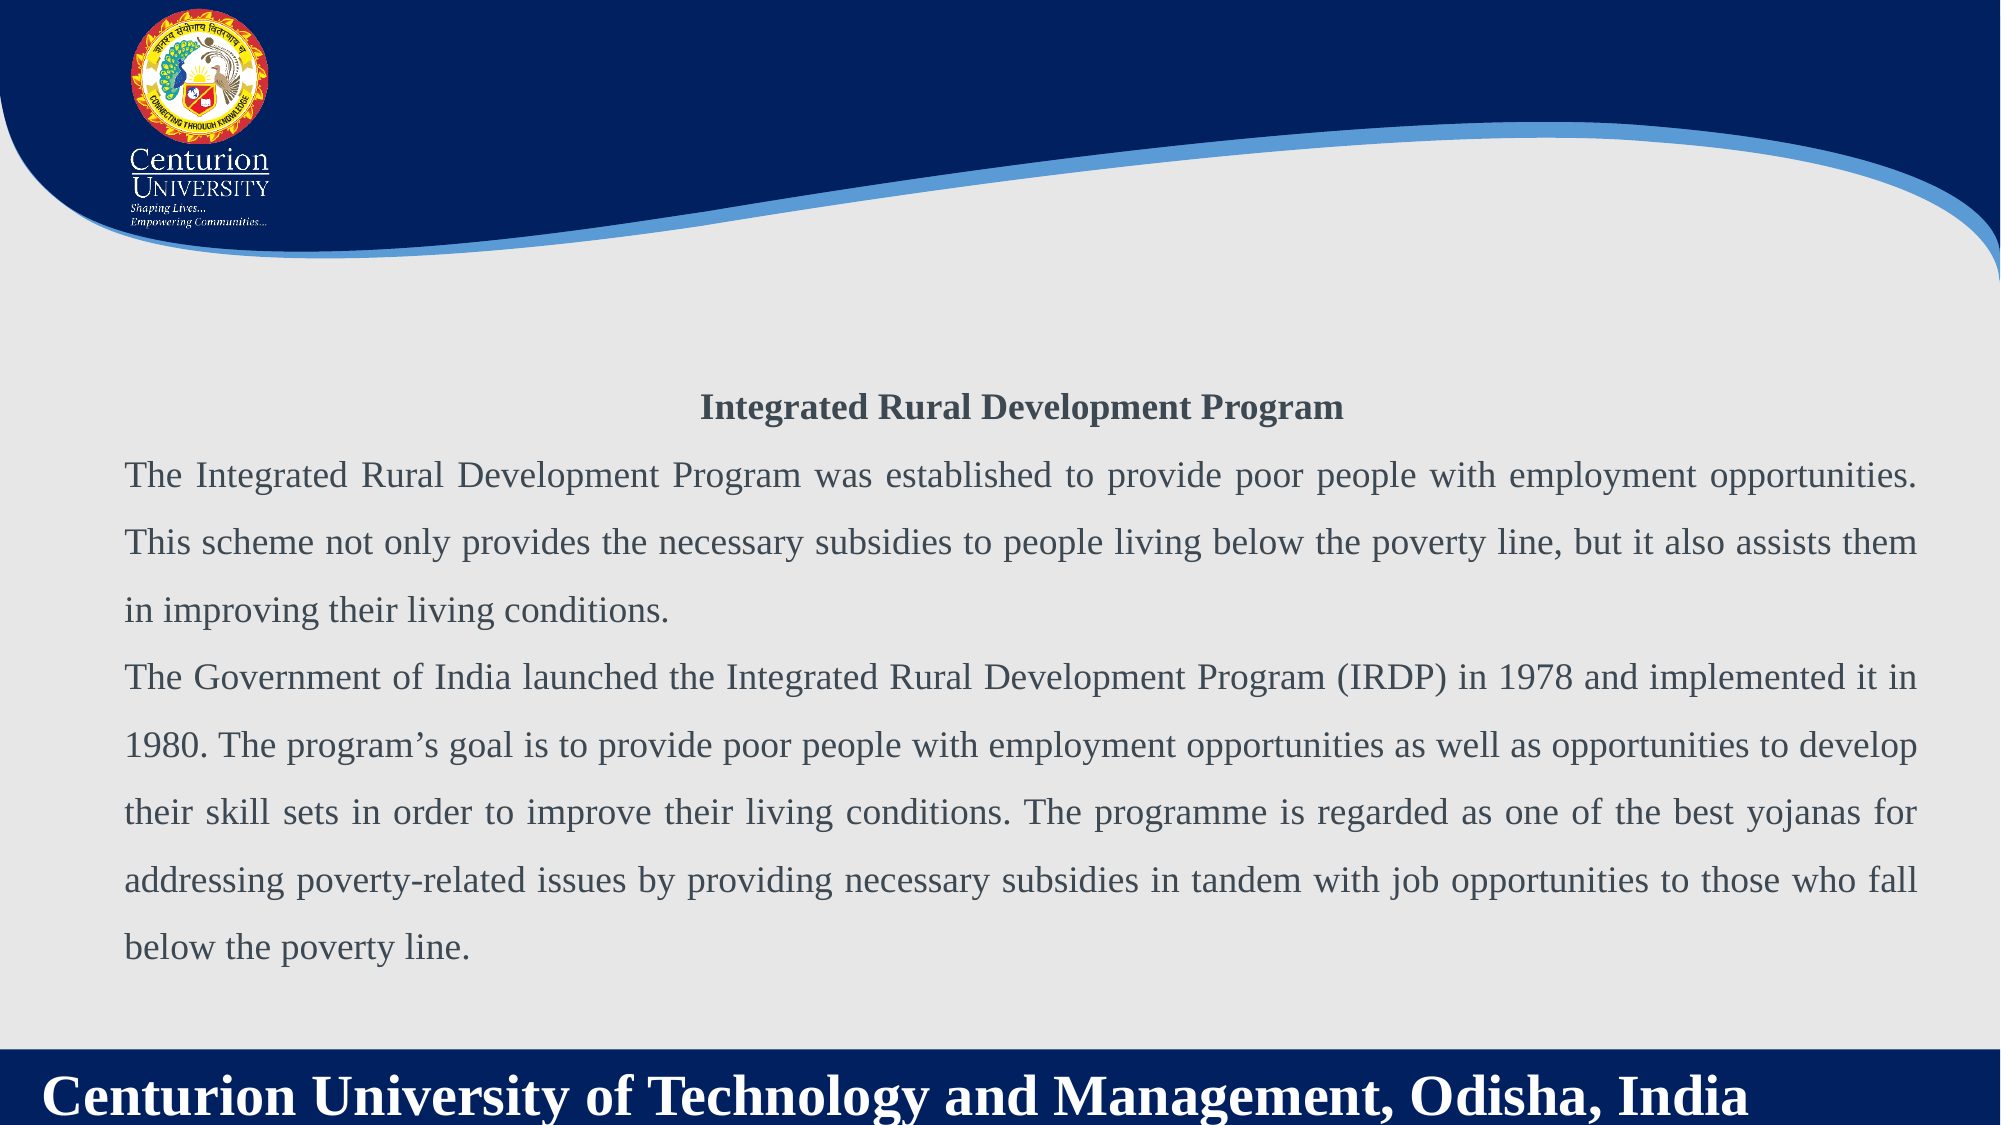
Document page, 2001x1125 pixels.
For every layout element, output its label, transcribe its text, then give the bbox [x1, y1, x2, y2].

picture [126, 5, 272, 231]
text_box Integrated Rural Development Program The Integrated Rural Development Program was established to provide poor people with employment opportunities. This scheme not only provides the necessary subsidies to people living below the poverty line, but it also assists them in improving their living conditions. The Government of India launched the Integrated Rural Development Program (IRDP) in 1978 and implemented it in 1980. The program’s goal is to provide poor people with employment opportunities as well as opportunities to develop their skill sets in order to improve their living conditions. The programme is regarded as one of the best yojanas for addressing poverty-related issues by providing necessary subsidies in tandem with job opportunities to those who fall below the poverty line. [109, 352, 1935, 975]
